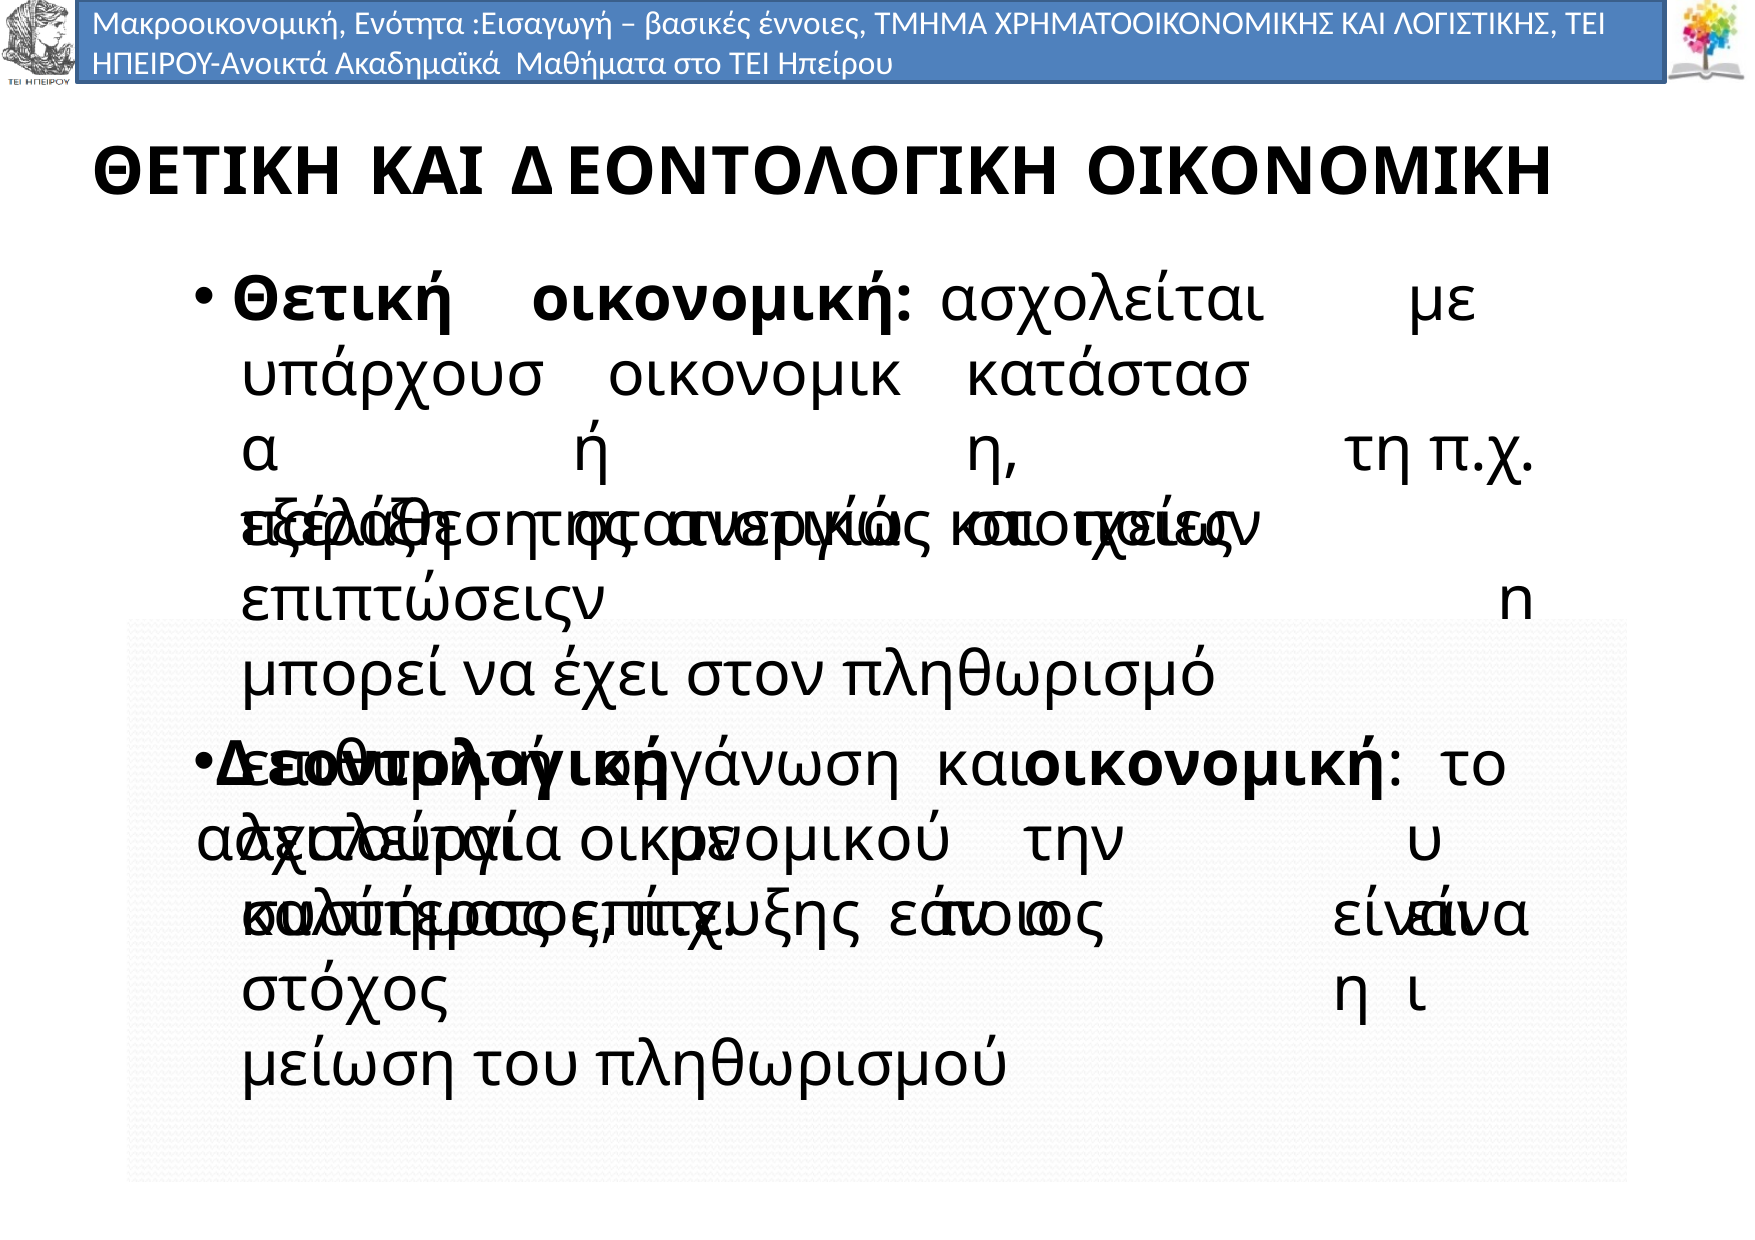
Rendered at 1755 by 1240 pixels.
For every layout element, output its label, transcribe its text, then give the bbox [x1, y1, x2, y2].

text_box Μακροοικονομική, Ενότητα :Εισαγωγή – βασικές έννοιες, ΤΜΗΜΑ ΧΡΗΜΑΤΟΟΙΚΟΝΟΜΙΚΗΣ ΚΑΙ ΛΟΓΙΣΤΙΚΗΣ, ΤΕΙ ΗΠΕΙΡΟΥ-Ανοικτά Ακαδημαϊκά Μαθήματα στο ΤΕΙ Ηπείρου [75, 0, 1667, 84]
picture [0, 0, 78, 88]
text_box επιθυµητή οργάνωση και λειτουργία οικονοµικού συστήµατος, π.χ. ποιος [238, 722, 1375, 948]
picture [1667, 0, 1755, 83]
text_box εξέλιξη της ανεργίας και ποιες επιπτώσεις µπορεί να έχει στον πληθωρισµό Δεοντολογική οικονοµική: ασχολείται µε την [193, 482, 1538, 873]
text_box ασχολείται κατάσταση, στοιχείων [938, 257, 1276, 482]
text_box Θετική οικονοµική: [193, 257, 915, 333]
text_box οικονοµική στατιστικών [570, 332, 909, 482]
text_box [126, 619, 1627, 1182]
text_box ΘΕΤΙΚΗ ΚΑΙ ΔΕΟΝΤΟΛΟΓΙΚΗ ΟΙΚΟΝΟΜΙΚΗ [89, 127, 1727, 208]
text_box είναι η [1330, 872, 1538, 1023]
text_box καλύτερος επίτευξης εάν ο στόχος µείωση του πληθωρισµού [238, 872, 1295, 1098]
text_box µε τη π.χ. η για την [1299, 257, 1538, 482]
text_box του είναι [1403, 722, 1538, 872]
text_box υπάρχουσα παράθεση [238, 332, 549, 482]
